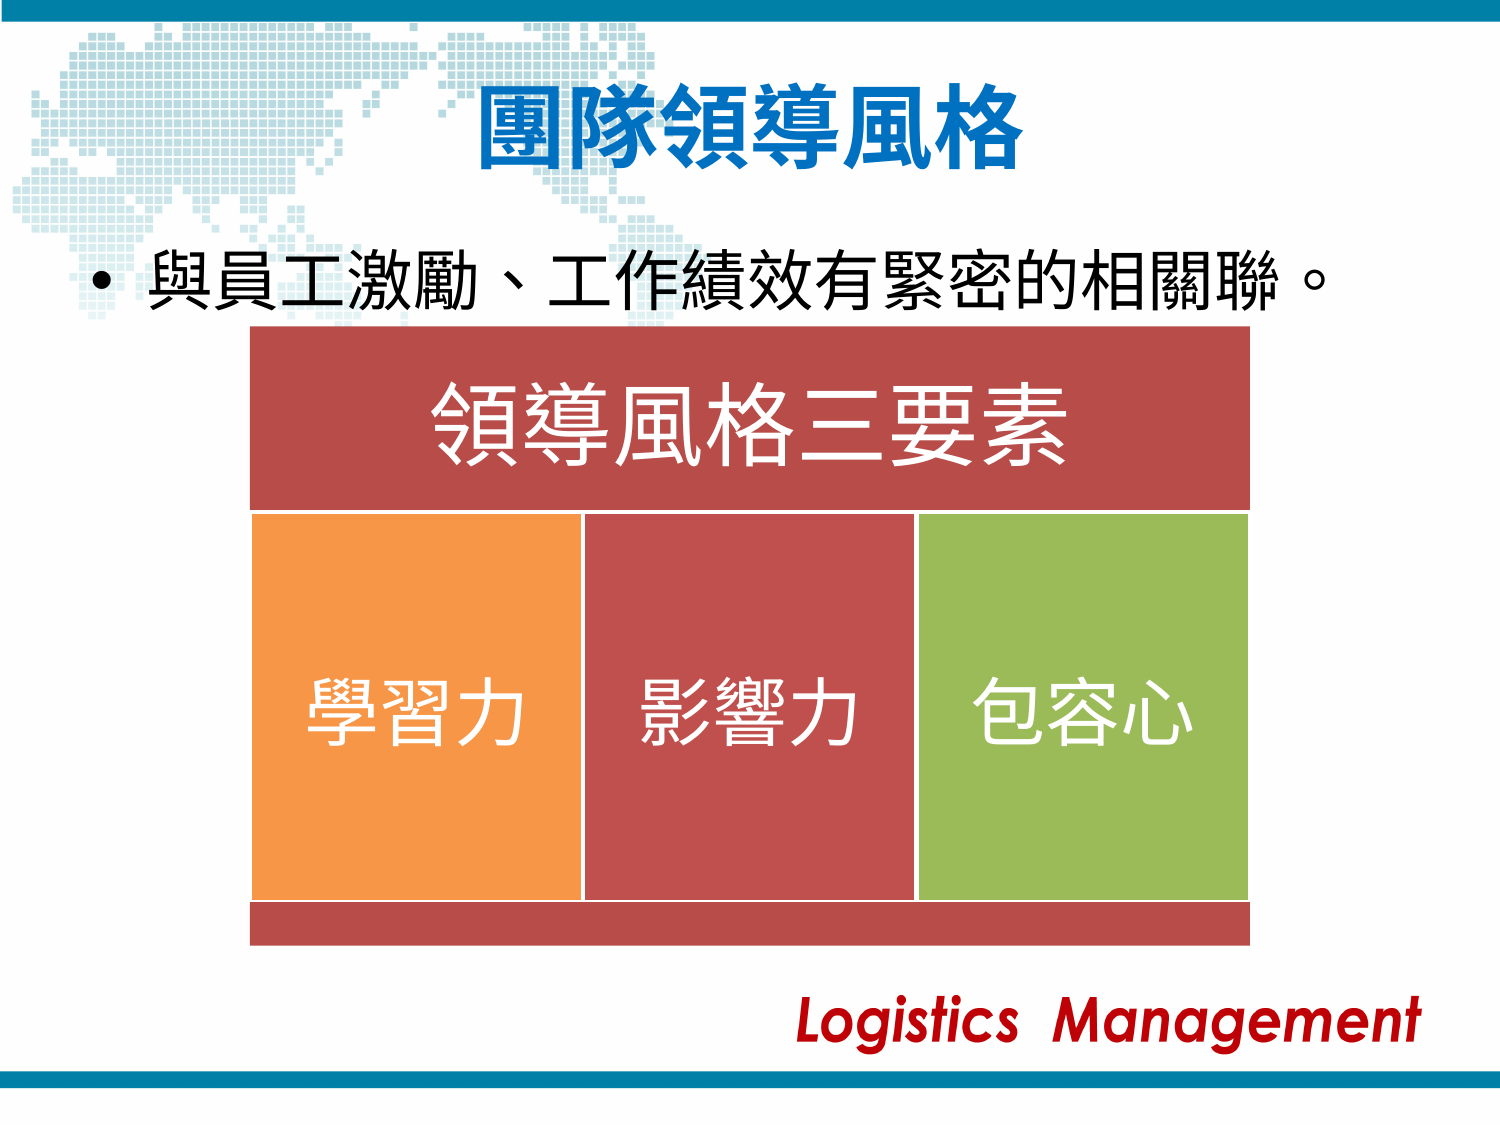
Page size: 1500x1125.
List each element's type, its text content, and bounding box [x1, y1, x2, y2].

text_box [249, 326, 1251, 946]
picture [0, 1089, 1500, 1125]
list 與員工激勵、工作績效有緊密的相關聯。 [74, 231, 1426, 975]
picture [0, 0, 1500, 1071]
title 團隊領導風格 [74, 30, 1426, 219]
